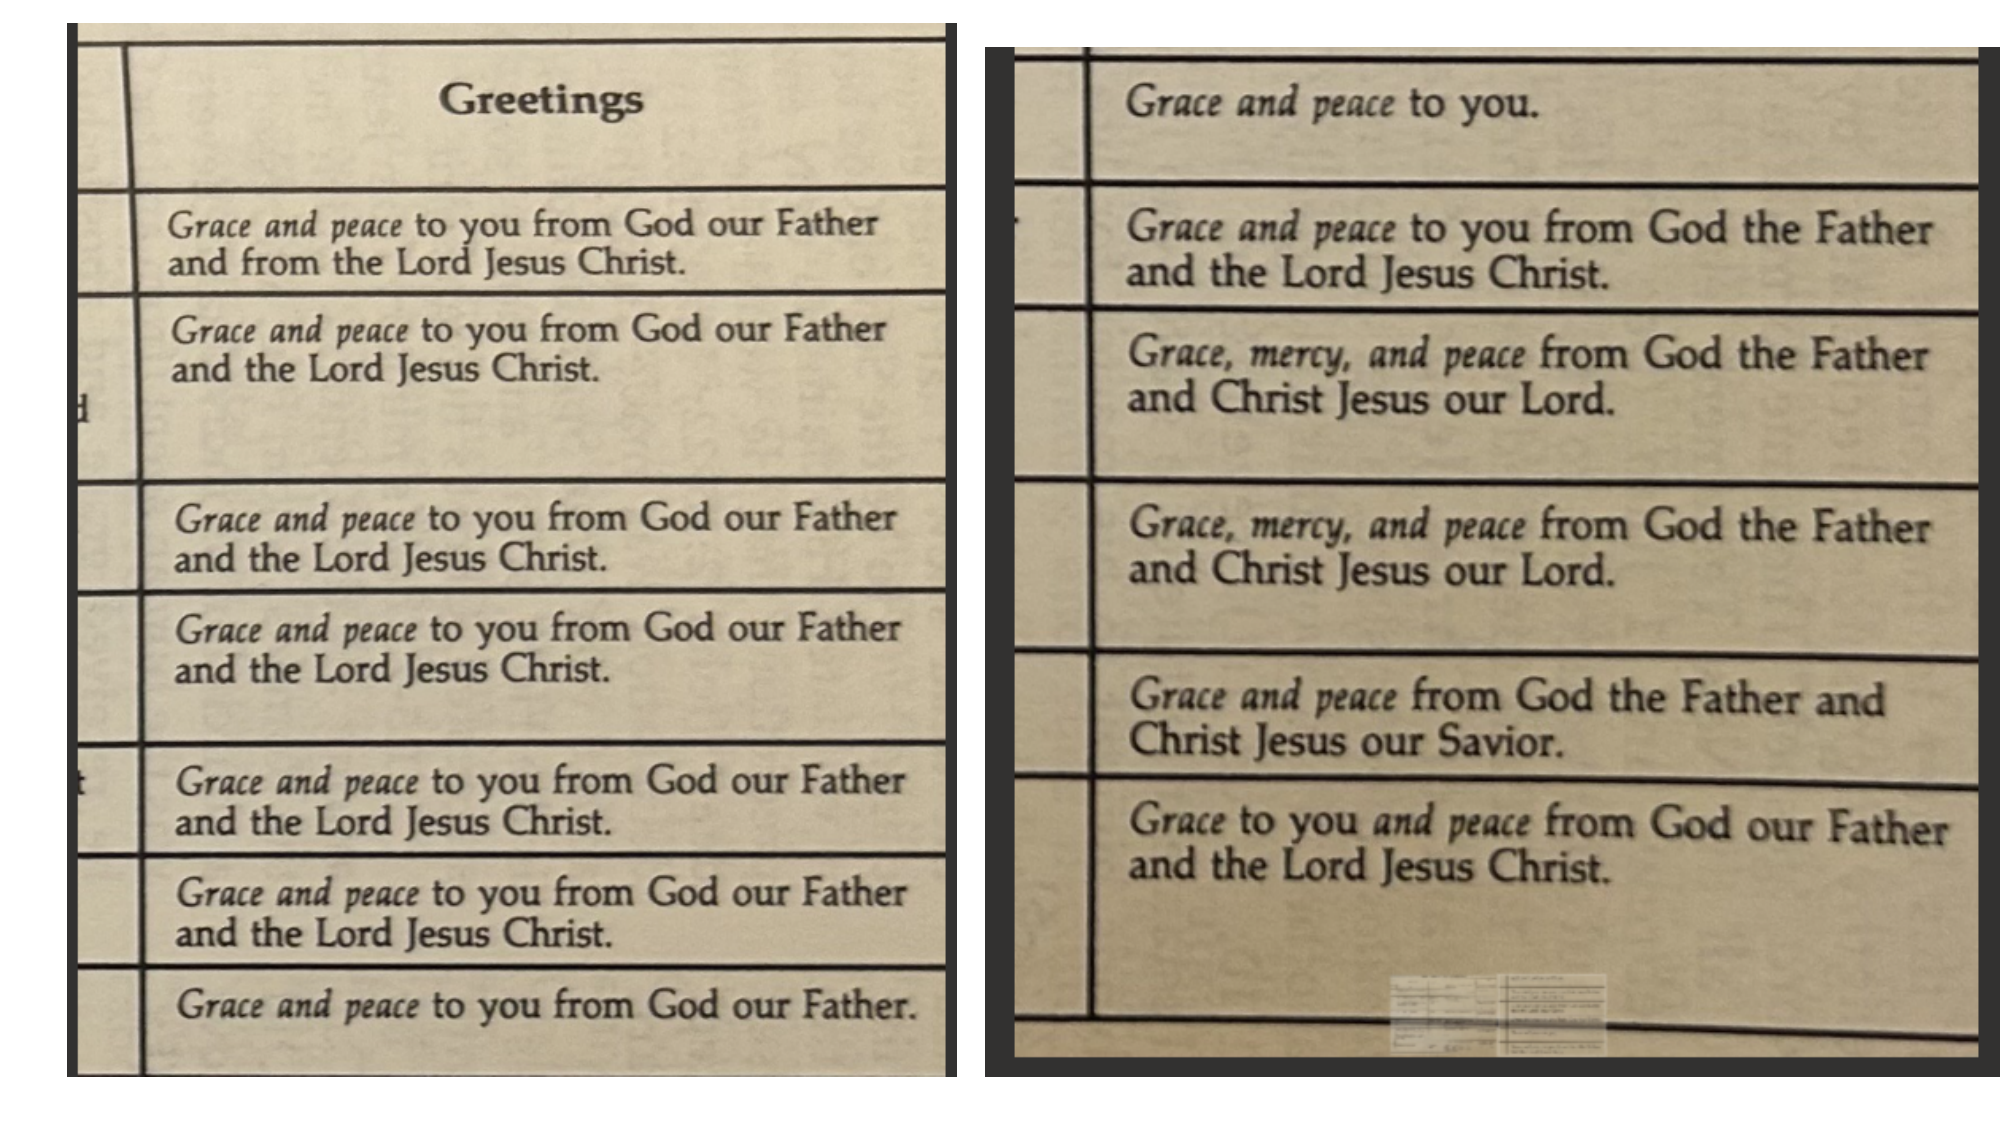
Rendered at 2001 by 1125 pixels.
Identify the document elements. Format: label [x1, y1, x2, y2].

list [67, 23, 957, 1078]
picture [984, 47, 2000, 1078]
